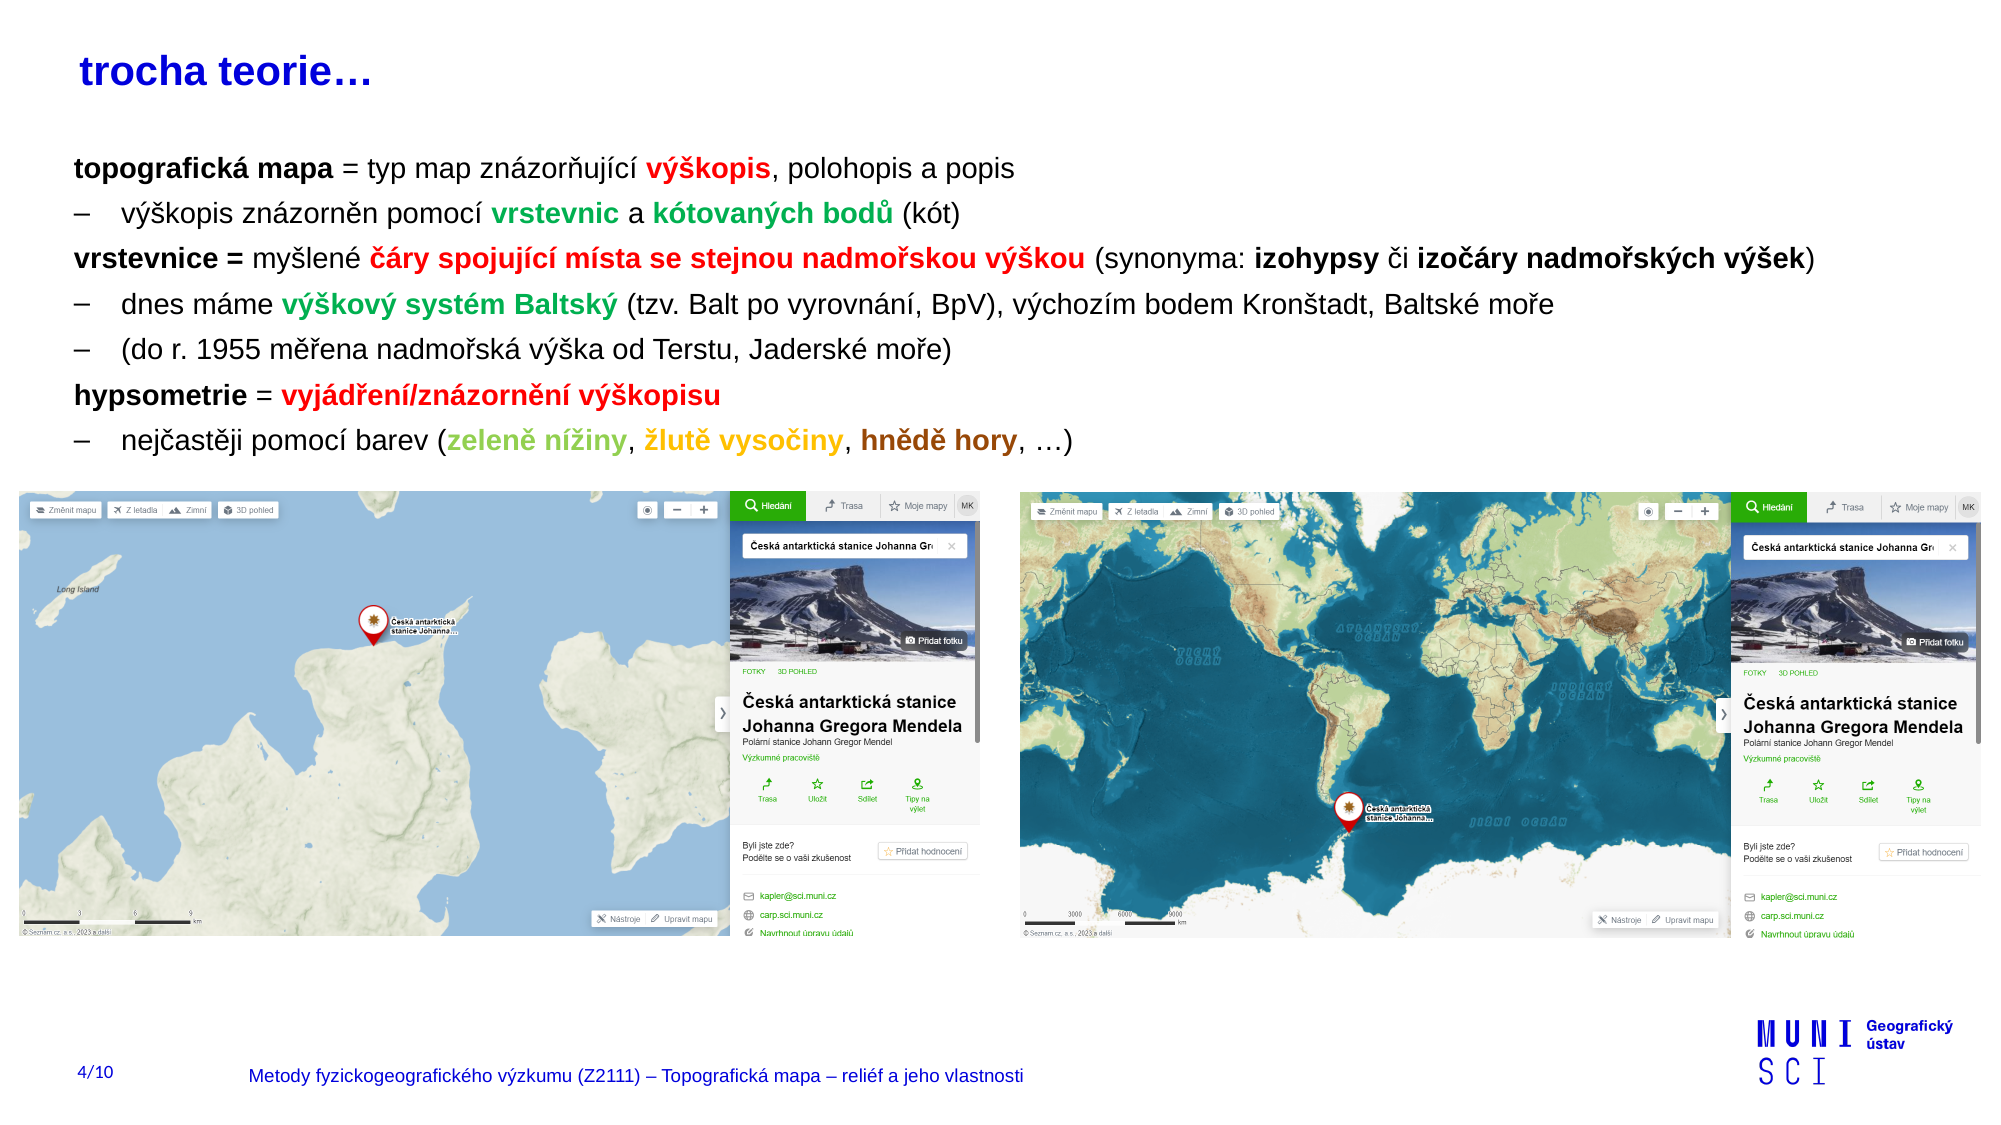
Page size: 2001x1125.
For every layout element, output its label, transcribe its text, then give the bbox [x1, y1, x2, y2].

picture [1740, 1003, 1969, 1101]
footer Metody fyzickogeografického výzkumu (Z2111) – Topografická mapa – reliéf a jeho vlastnosti [171, 1042, 1101, 1103]
text_box topografická mapa = typ map znázorňující výškopis, polohopis a popis výškopis znázorněn pomocí vrstevnic a kótovaných bodů (kót) vrstevnice = myšlené čáry spojující místa se stejnou nadmořskou výškou (synonyma: izohypsy či izočáry nadmořských výšek) dnes máme výškový systém Baltský (tzv. Balt po vyrovnání, BpV), výchozím bodem Kronštadt, Baltské moře (do r. 1955 měřena nadmořská výška od Terstu, Jaderské moře) hypsometrie = vyjádření/znázornění výškopisu nejčastěji pomocí barev (zeleně nížiny, žlutě vysočiny, hnědě hory, …) [59, 131, 1904, 464]
text_box trocha teorie… [64, 36, 390, 102]
picture [19, 491, 980, 937]
picture [1019, 492, 1981, 939]
